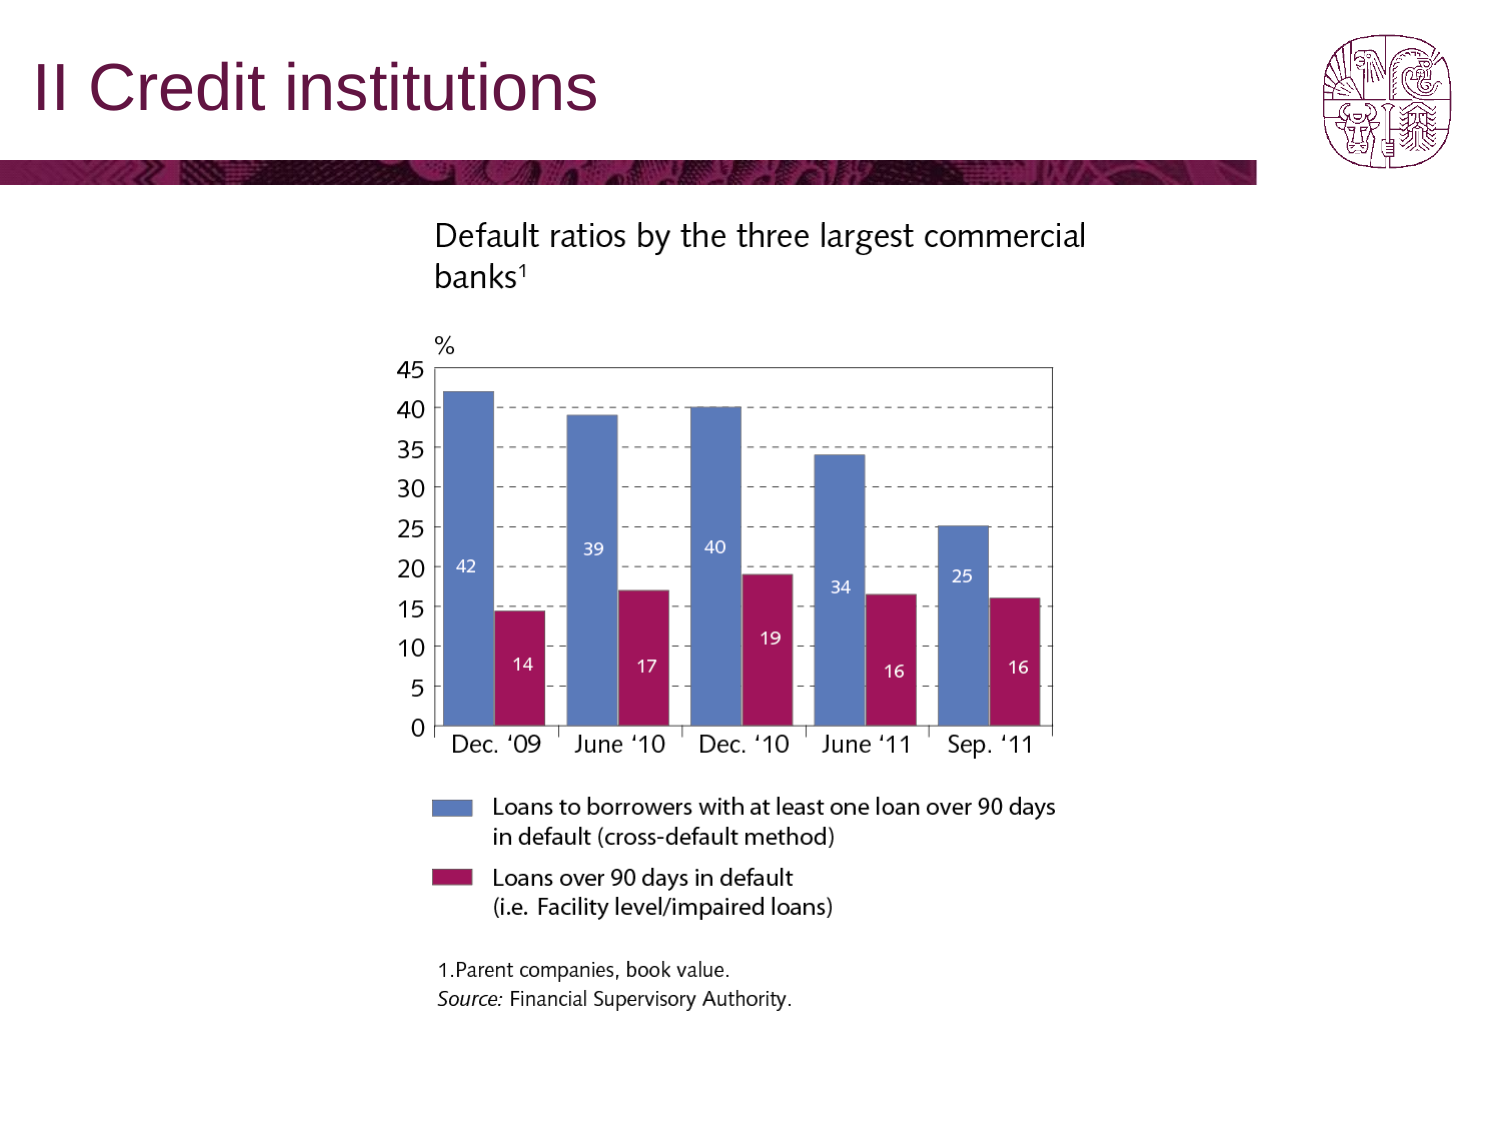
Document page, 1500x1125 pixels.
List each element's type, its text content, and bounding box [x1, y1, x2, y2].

picture [0, 160, 1258, 185]
title II Credit institutions [17, 19, 1247, 149]
picture [397, 219, 1096, 1033]
picture [1316, 31, 1456, 173]
